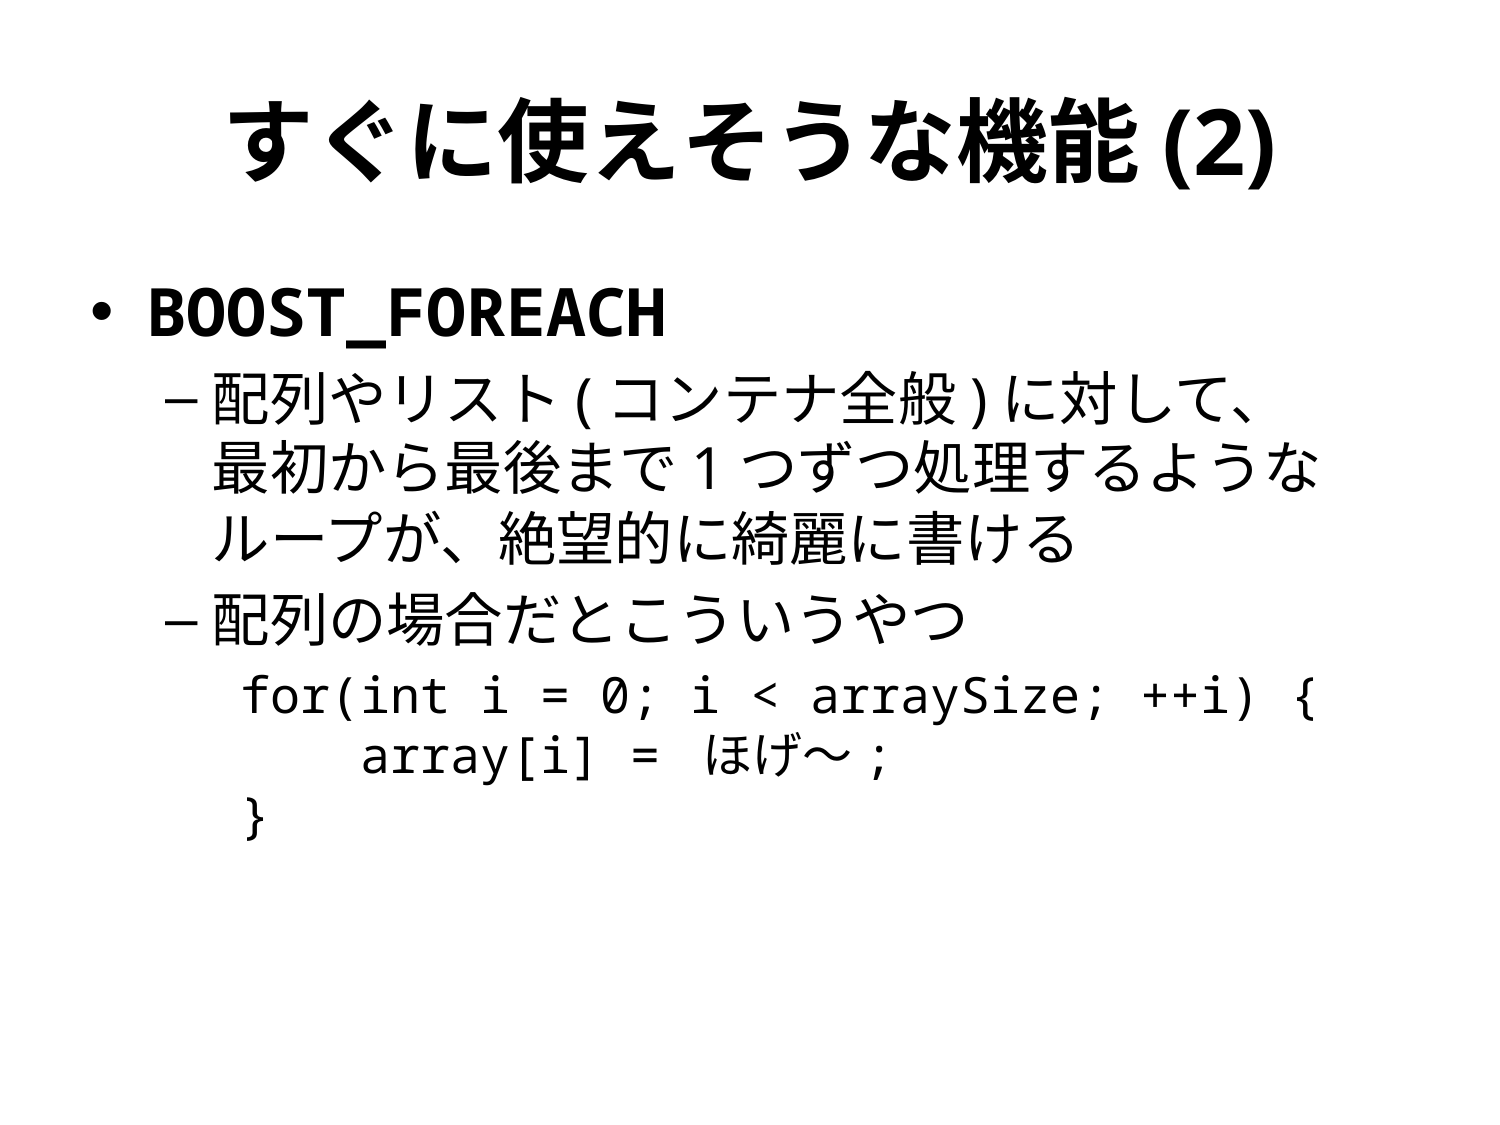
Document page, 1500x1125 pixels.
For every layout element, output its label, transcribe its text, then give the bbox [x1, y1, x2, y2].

title すぐに使えそうな機能(2) [75, 45, 1425, 233]
list BOOST_FOREACH 配列やリスト(コンテナ全般)に対して、 最初から最後まで1つずつ処理するような ループが、絶望的に綺麗に書ける 配列の場合だとこういうやつ for(int i = 0; i < arraySize; ++i) { array[i] = ほげ～; } [75, 262, 1425, 1005]
